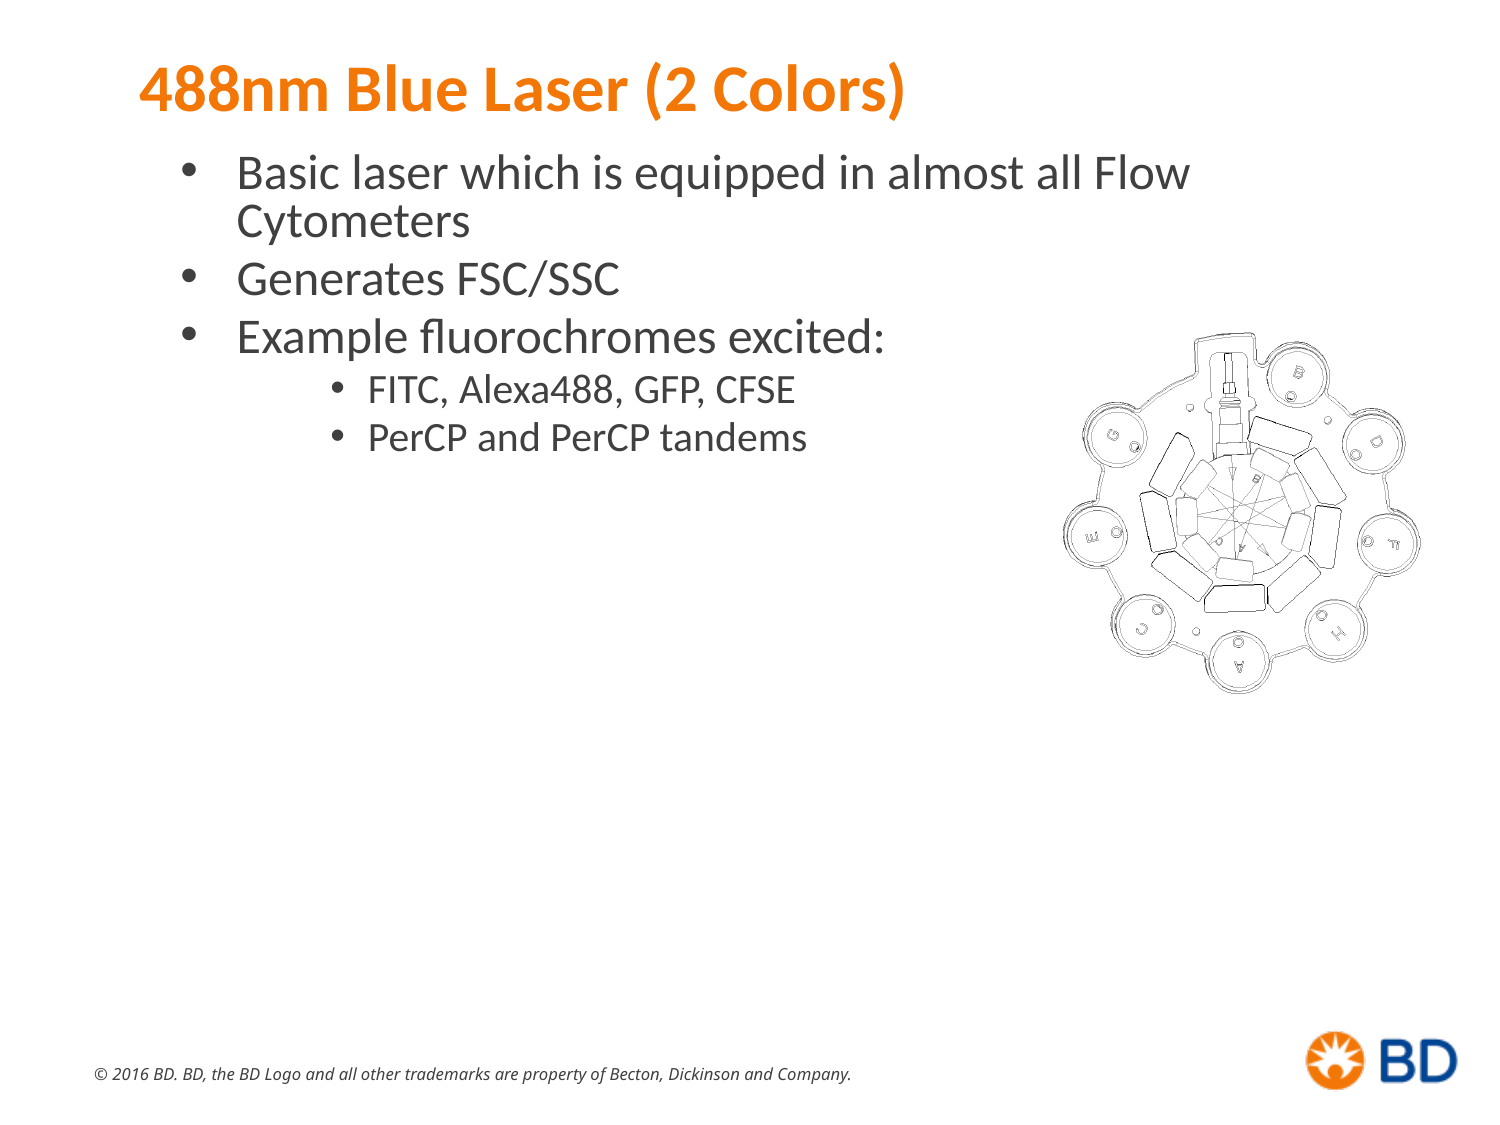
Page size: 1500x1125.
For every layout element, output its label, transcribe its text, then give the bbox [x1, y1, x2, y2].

picture [1040, 324, 1441, 709]
title 488nm Blue Laser (2 Colors) [125, 37, 1400, 150]
list Basic laser which is equipped in almost all Flow Cytometers Generates FSC/SSC Example fluorochromes excited: FITC, Alexa488, GFP, CFSE PerCP and PerCP tandems [165, 144, 1441, 978]
picture [1264, 996, 1500, 1125]
